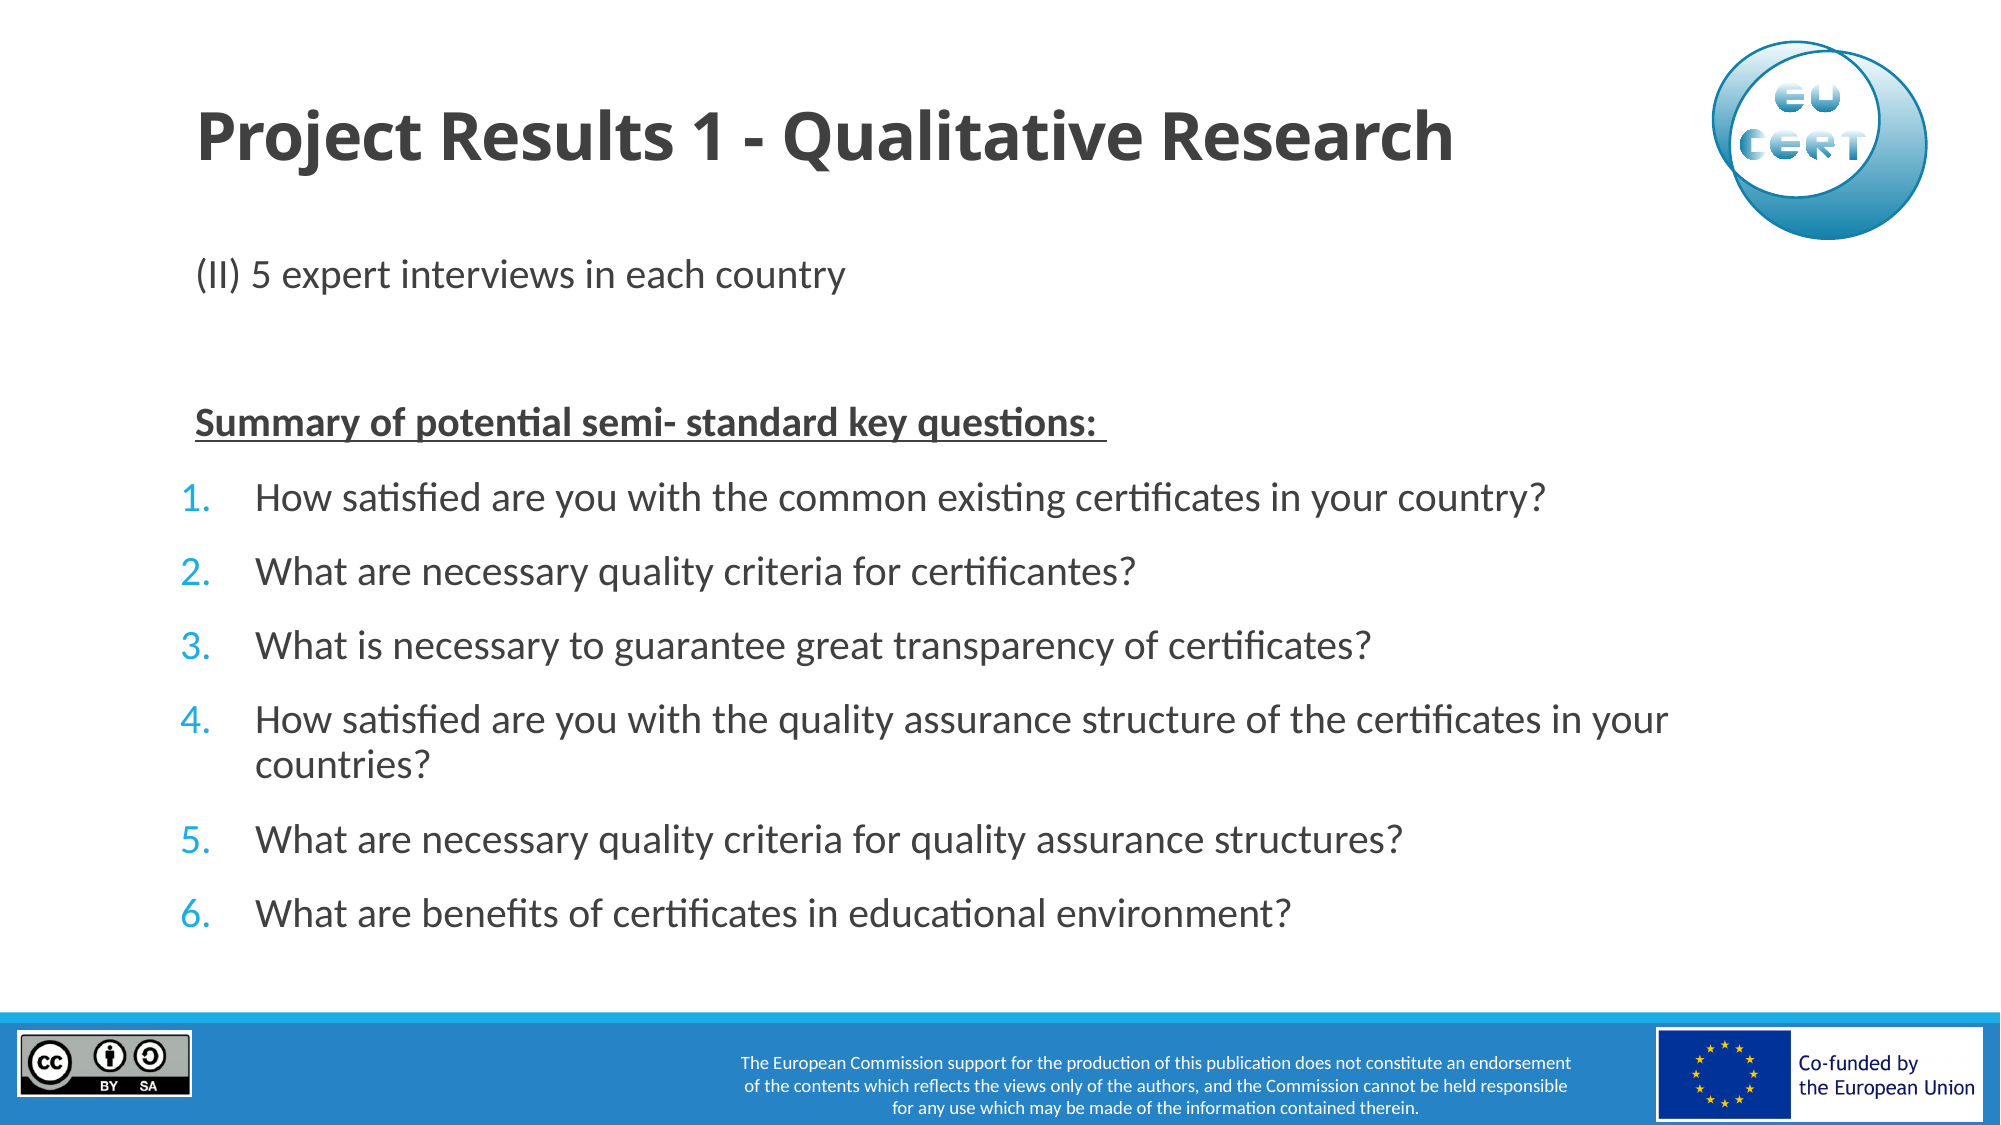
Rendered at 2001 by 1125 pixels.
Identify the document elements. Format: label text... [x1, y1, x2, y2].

list (II) 5 expert interviews in each country Summary of potential semi- standard key questions: How satisfied are you with the common existing certificates in your country? What are necessary quality criteria for certificantes? What is necessary to guarantee great transparency of certificates? How satisfied are you with the quality assurance structure of the certificates in your countries? What are necessary quality criteria for quality assurance structures? What are benefits of certificates in educational environment? [180, 244, 1830, 963]
picture [17, 1030, 192, 1097]
picture [1656, 1027, 1983, 1122]
title Project Results 1 - Qualitative Research [180, 47, 1830, 183]
